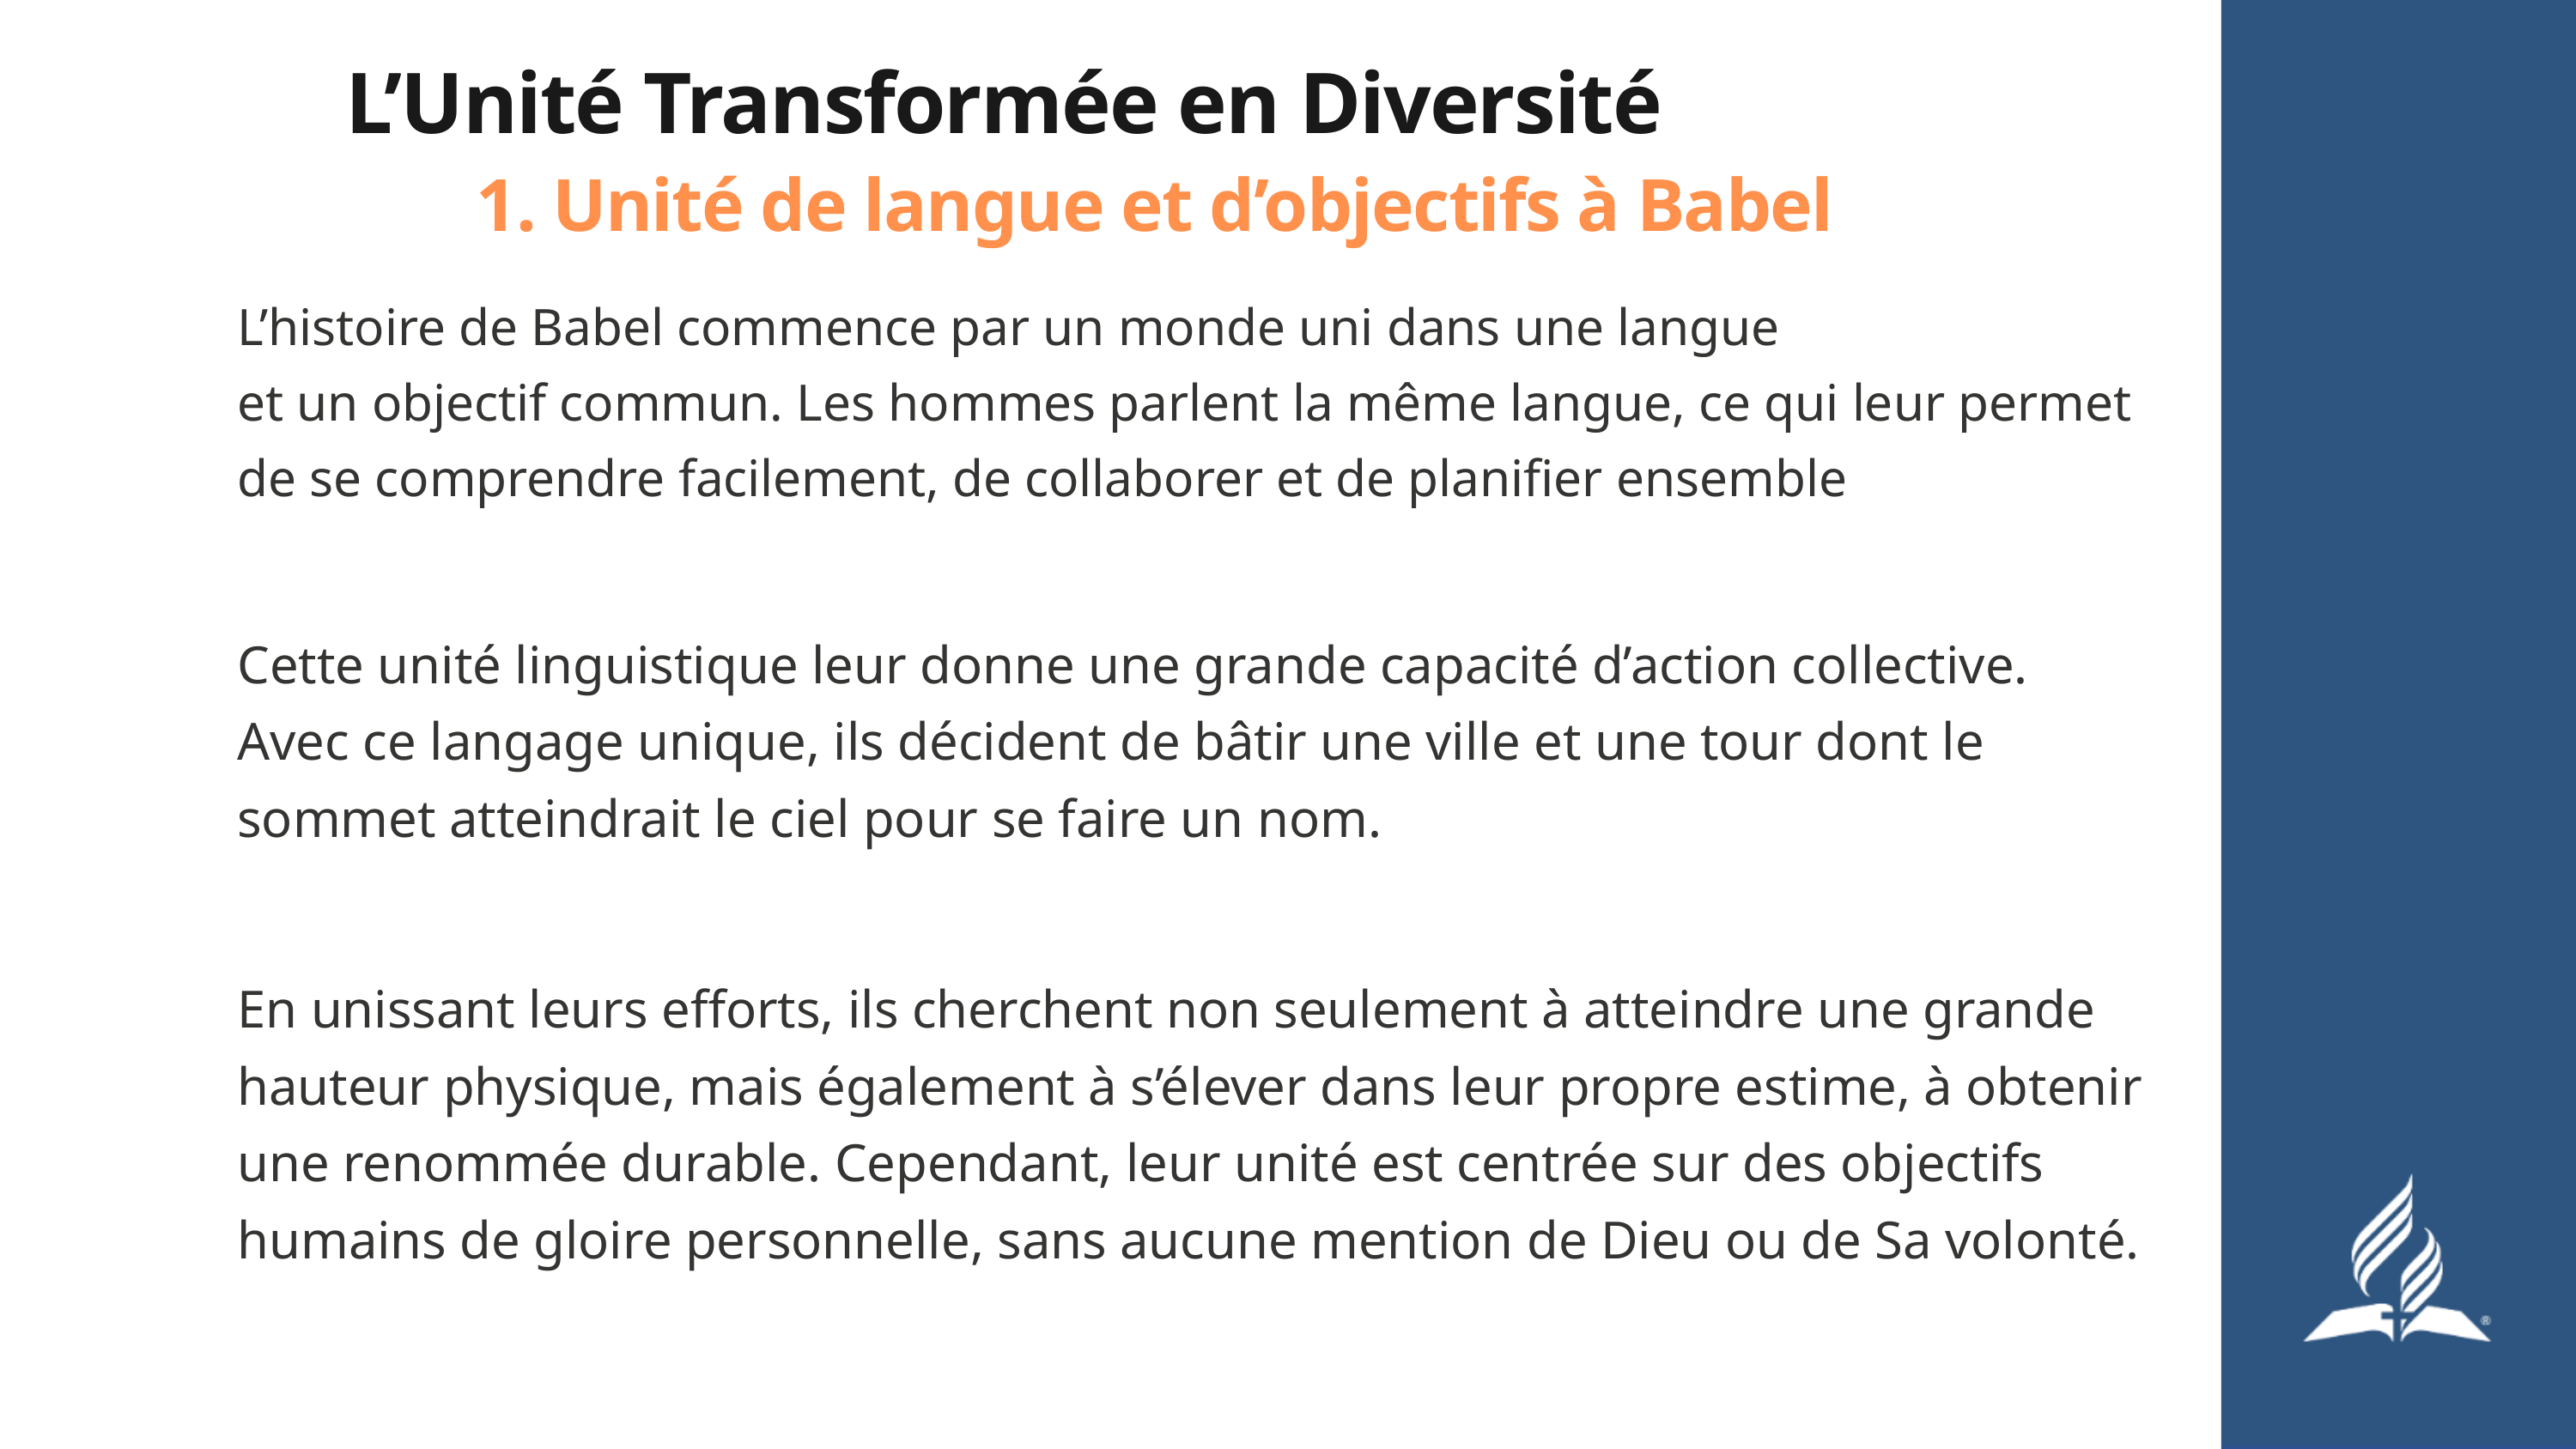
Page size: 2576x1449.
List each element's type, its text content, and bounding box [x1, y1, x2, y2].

text_box 1. Unité de langue et d’objectifs à Babel [476, 144, 1892, 246]
text_box [2221, 0, 2576, 1449]
text_box L’histoire de Babel commence par un monde uni dans une langue et un objectif commun. Les hommes parlent la même langue, ce qui leur permet de se comprendre facilement, de collaborer et de planifier ensemble [237, 280, 2168, 506]
text_box Cette unité linguistique leur donne une grande capacité d’action collective. Avec ce langage unique, ils décident de bâtir une ville et une tour dont le sommet atteindrait le ciel pour se faire un nom. [237, 616, 2147, 848]
text_box En unissant leurs efforts, ils cherchent non seulement à atteindre une grande hauteur physique, mais également à s’élever dans leur propre estime, à obtenir une renommée durable. Cependant, leur unité est centrée sur des objectifs humains de gloire personnelle, sans aucune mention de Dieu ou de Sa volonté. [237, 961, 2147, 1270]
text_box L’Unité Transformée en Diversité [345, 33, 1686, 151]
